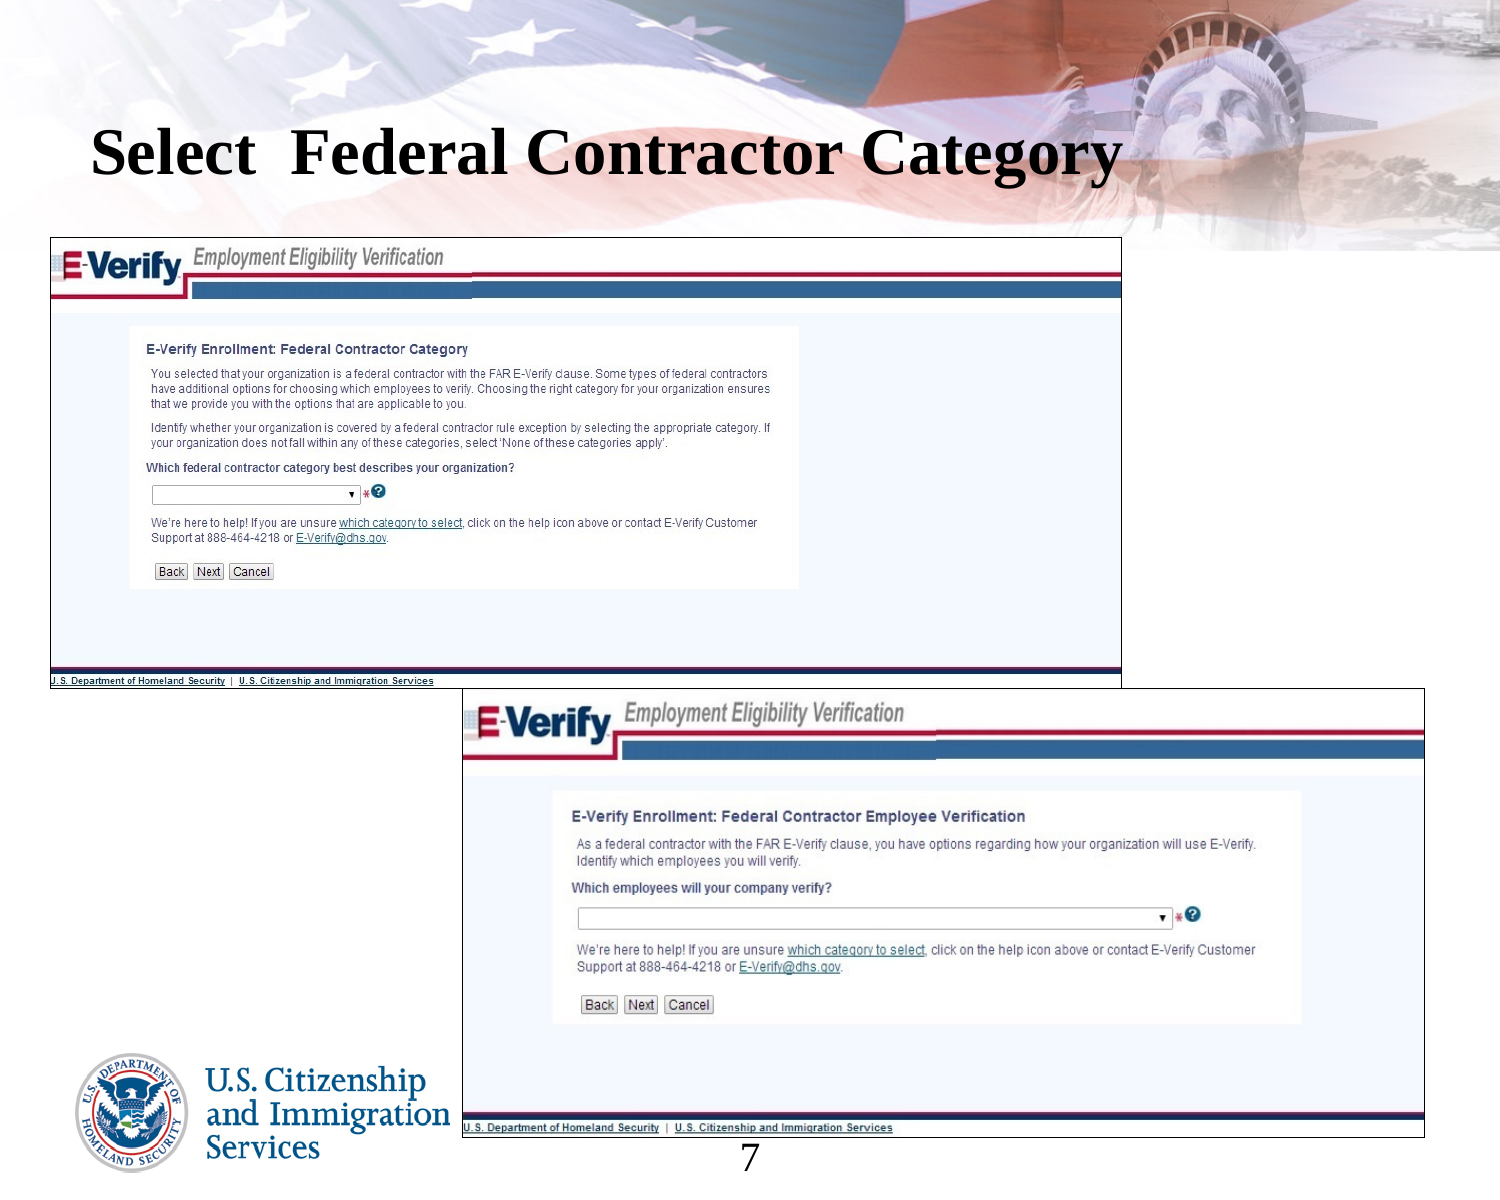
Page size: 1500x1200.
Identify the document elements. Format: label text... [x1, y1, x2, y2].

picture [75, 1053, 450, 1173]
title Select Federal Contractor Category [75, 48, 1425, 249]
picture [0, 0, 1500, 1138]
